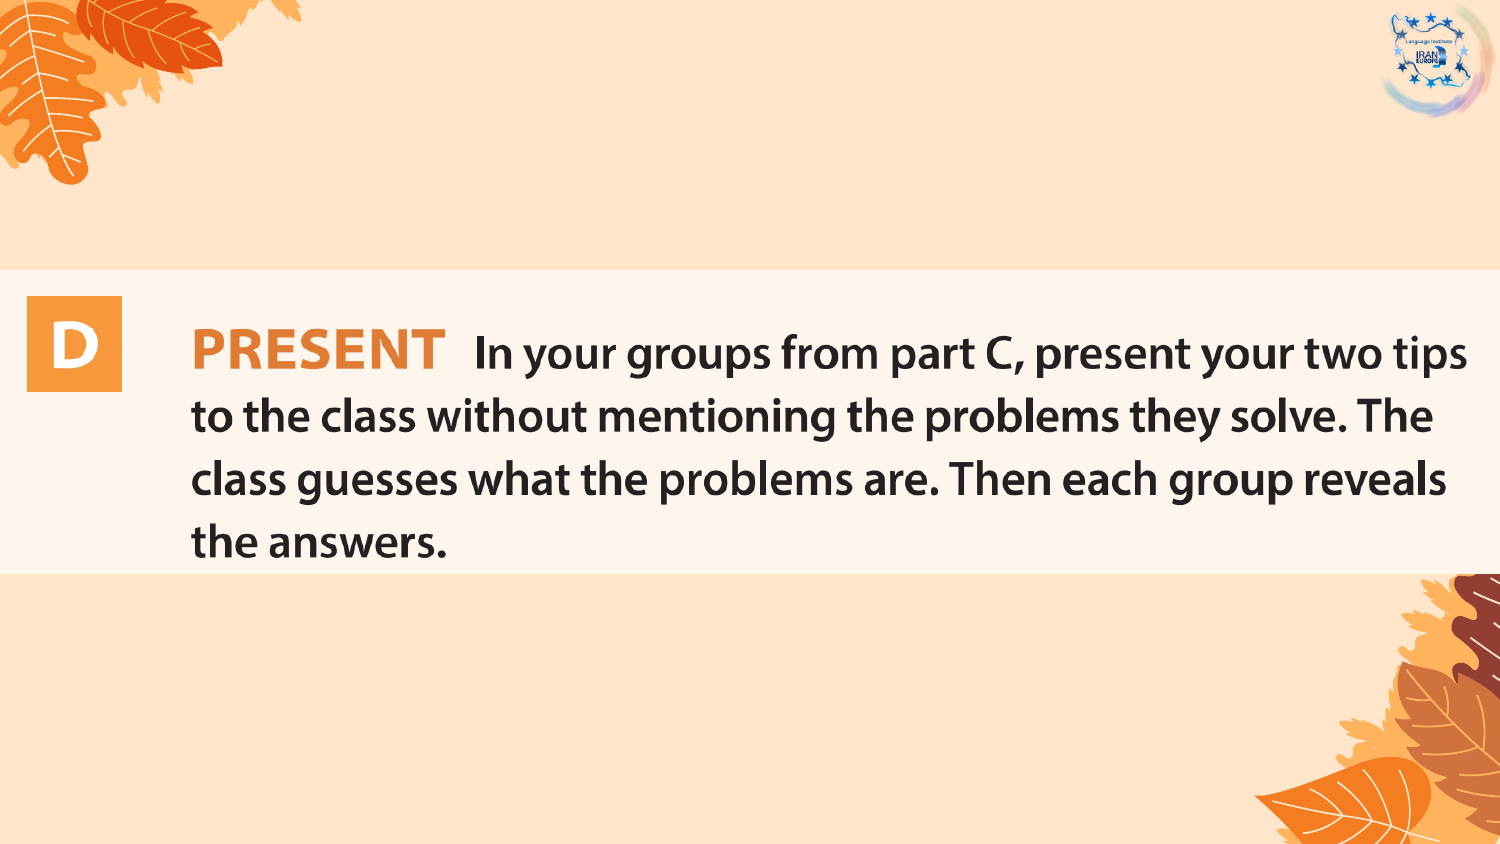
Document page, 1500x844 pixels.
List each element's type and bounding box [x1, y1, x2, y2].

picture [1375, 0, 1500, 122]
picture [0, 270, 1500, 574]
